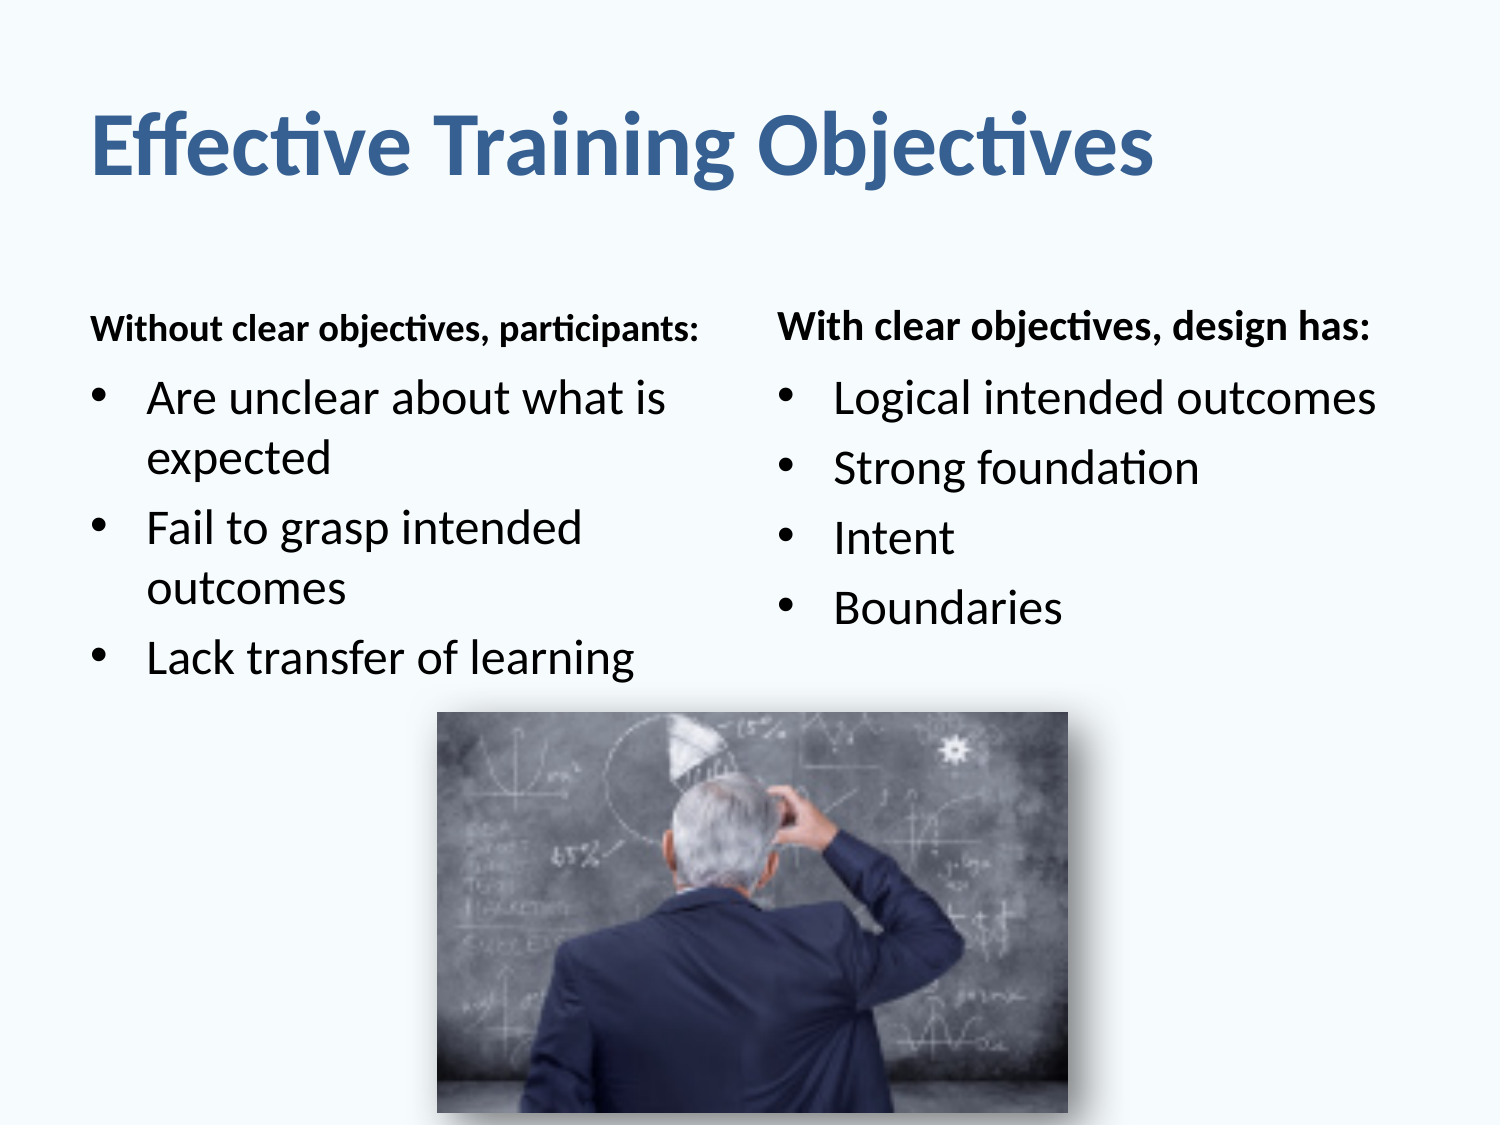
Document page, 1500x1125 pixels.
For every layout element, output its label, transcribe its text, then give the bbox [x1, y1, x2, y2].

list Logical intended outcomes Strong foundation Intent Boundaries [761, 356, 1425, 1005]
list With clear objectives, design has: [761, 251, 1425, 356]
picture [437, 712, 1068, 1113]
title Effective Training Objectives [75, 45, 1425, 233]
list Are unclear about what is expected Fail to grasp intended outcomes Lack transfer of learning [75, 356, 738, 1005]
list Without clear objectives, participants: [75, 251, 738, 356]
